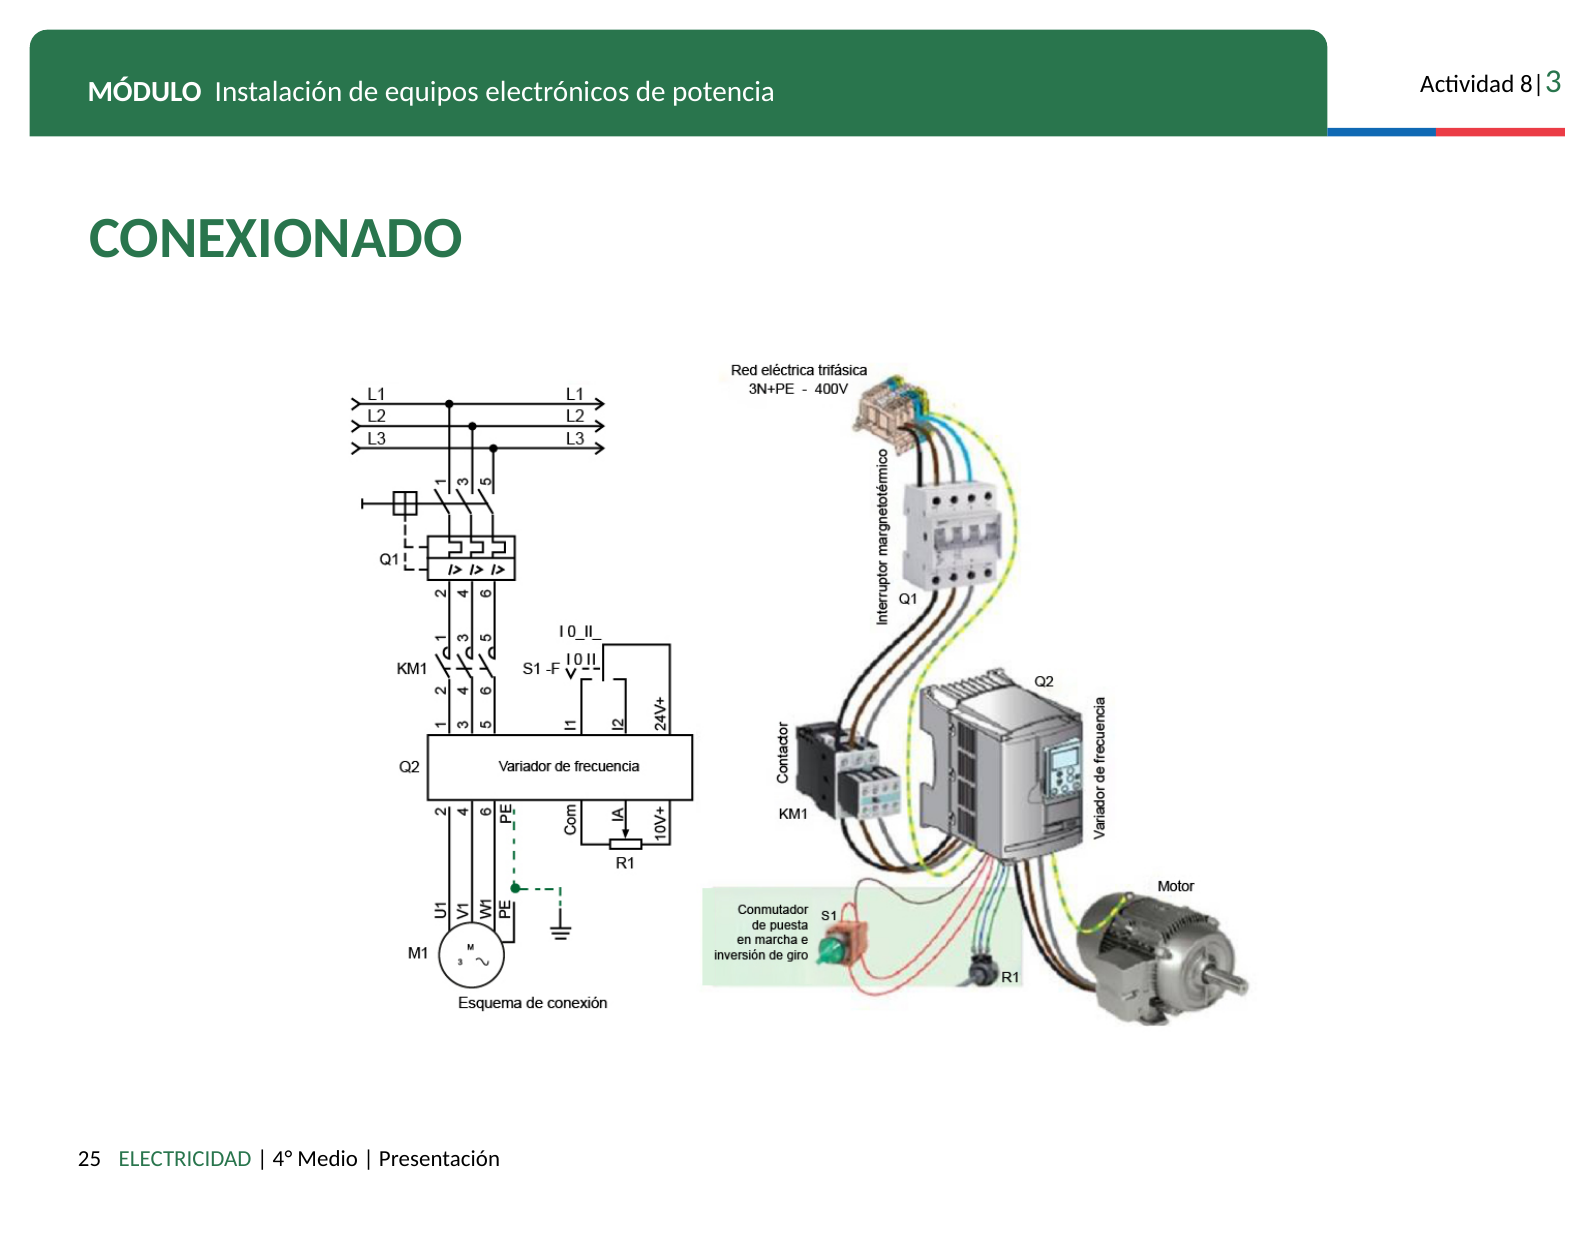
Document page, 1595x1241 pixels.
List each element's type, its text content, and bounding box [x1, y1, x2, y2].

picture [324, 338, 1268, 1035]
text_box CONEXIONADO [74, 211, 1267, 271]
